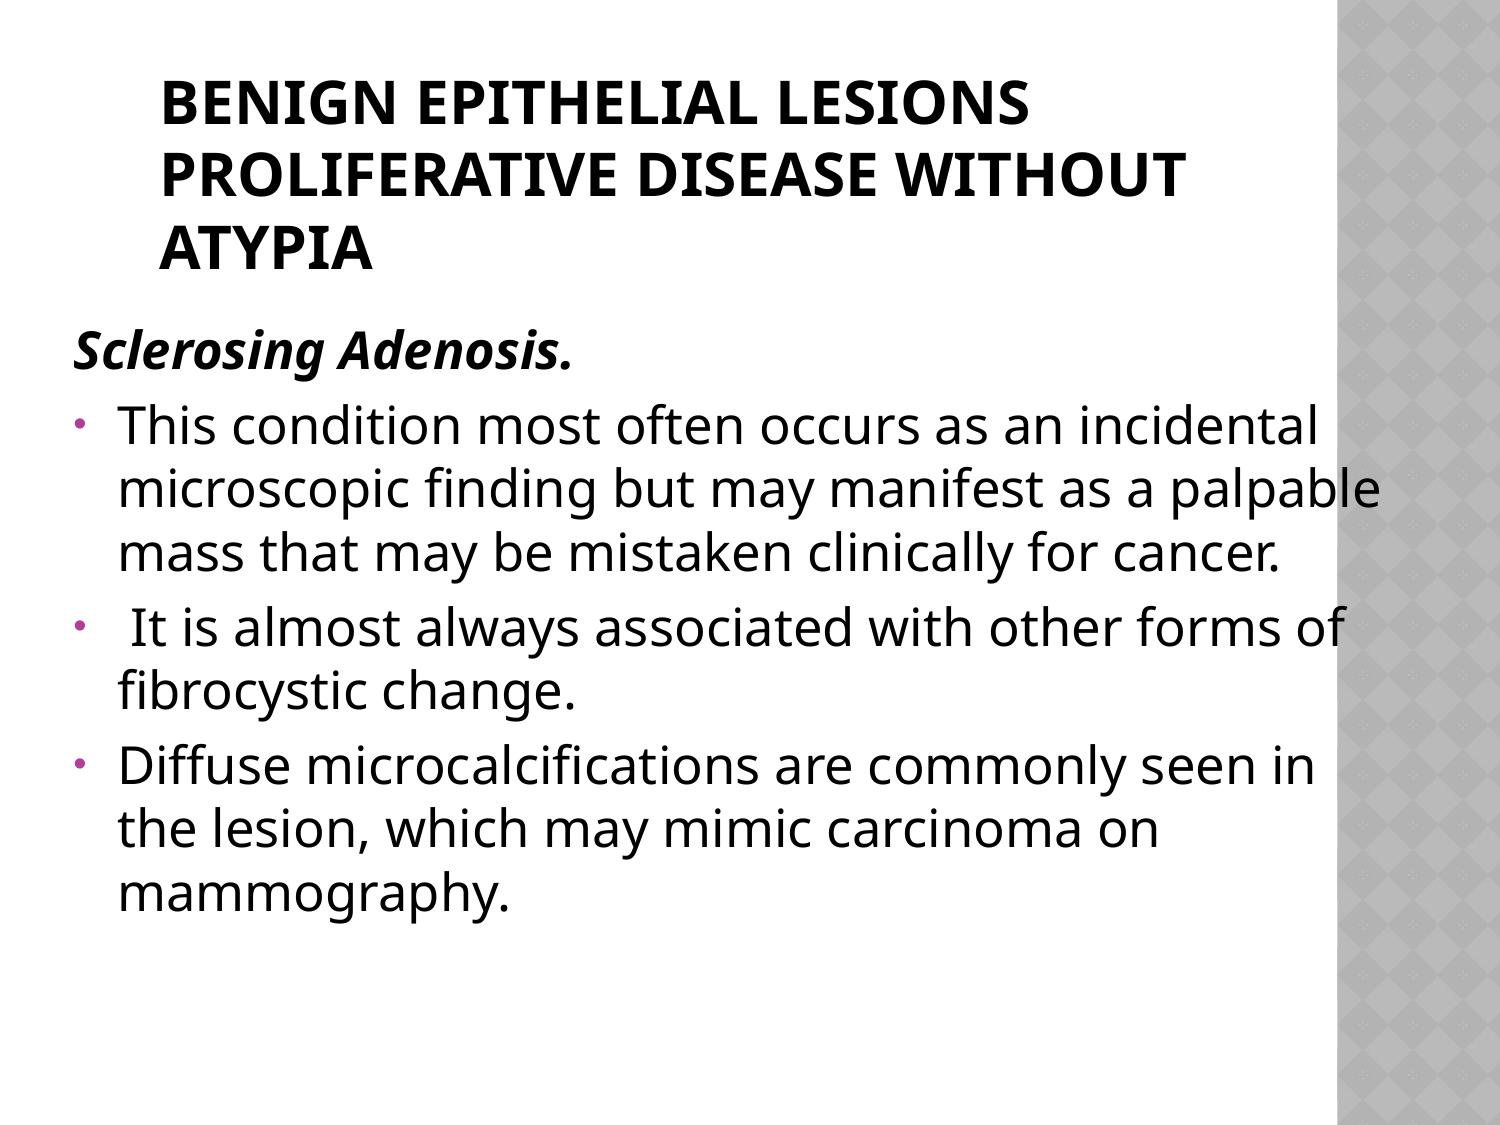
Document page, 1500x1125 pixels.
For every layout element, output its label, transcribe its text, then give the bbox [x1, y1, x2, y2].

list Sclerosing Adenosis. This condition most often occurs as an incidental microscopic finding but may manifest as a palpable mass that may be mistaken clinically for cancer. It is almost always associated with other forms of fibrocystic change. Diffuse microcalcifications are commonly seen in the lesion, which may mimic carcinoma on mammography. [58, 234, 1409, 977]
title Benign Epithelial Lesions proliferative Disease without Atypia [152, 93, 1415, 282]
